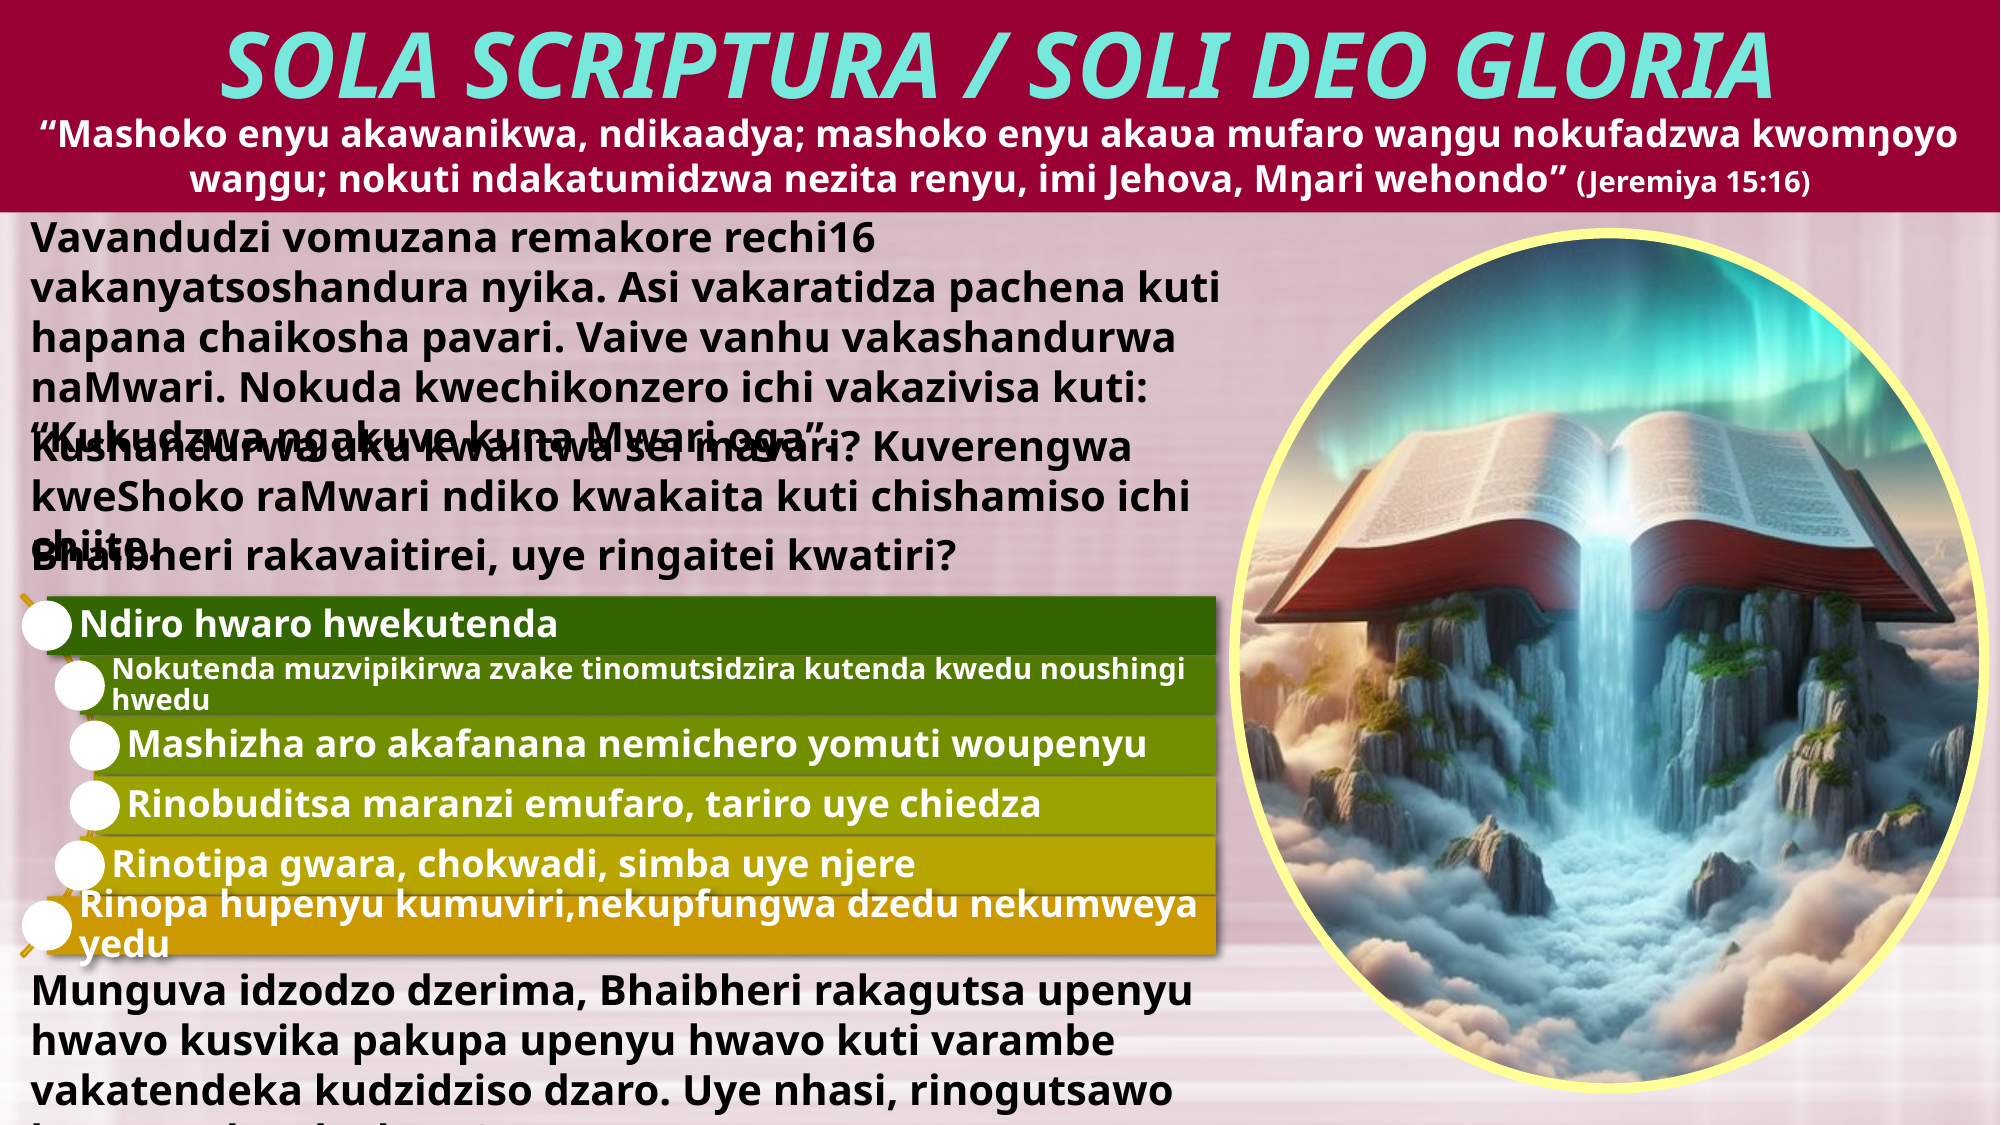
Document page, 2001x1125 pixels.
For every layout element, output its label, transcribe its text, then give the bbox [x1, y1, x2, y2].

text_box SOLA SCRIPTURA / SOLI DEO GLORIA [0, 0, 2000, 102]
text_box “Mashoko enyu akawanikwa, ndikaadya; mashoko enyu akaʋa mufaro waŋgu nokufadzwa kwomŋoyo waŋgu; nokuti ndakatumidzwa nezita renyu, imi Jehova, Mŋari wehondo” (Jeremiya 15:16) [0, 102, 2000, 207]
text_box Vavandudzi vomuzana remakore rechi16 vakanyatsoshandura nyika. Asi vakaratidza pachena kuti hapana chaikosha pavari. Vaive vanhu vakashandurwa naMwari. Nokuda kwechikonzero ichi vakazivisa kuti: “Kukudzwa ngakuve kuna Mwari oga”. [15, 203, 1298, 469]
text_box Bhaibheri rakavaitirei, uye ringaitei kwatiri? [15, 578, 1221, 585]
text_box Munguva idzodzo dzerima, Bhaibheri rakagutsa upenyu hwavo kusvika pakupa upenyu hwavo kuti varambe vakatendeka kudzidziso dzaro. Uye nhasi, rinogutsawo hupenyu hwako here? [15, 969, 1343, 1125]
text_box [1298, 207, 2000, 214]
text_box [15, 585, 1221, 966]
text_box [0, 207, 15, 214]
text_box Kushandurwa uku kwaiitwa sei mavari? Kuverengwa kweShoko raMwari ndiko kwakaita kuti chishamiso ichi chiite. [15, 412, 1221, 578]
picture [1234, 232, 1985, 1089]
